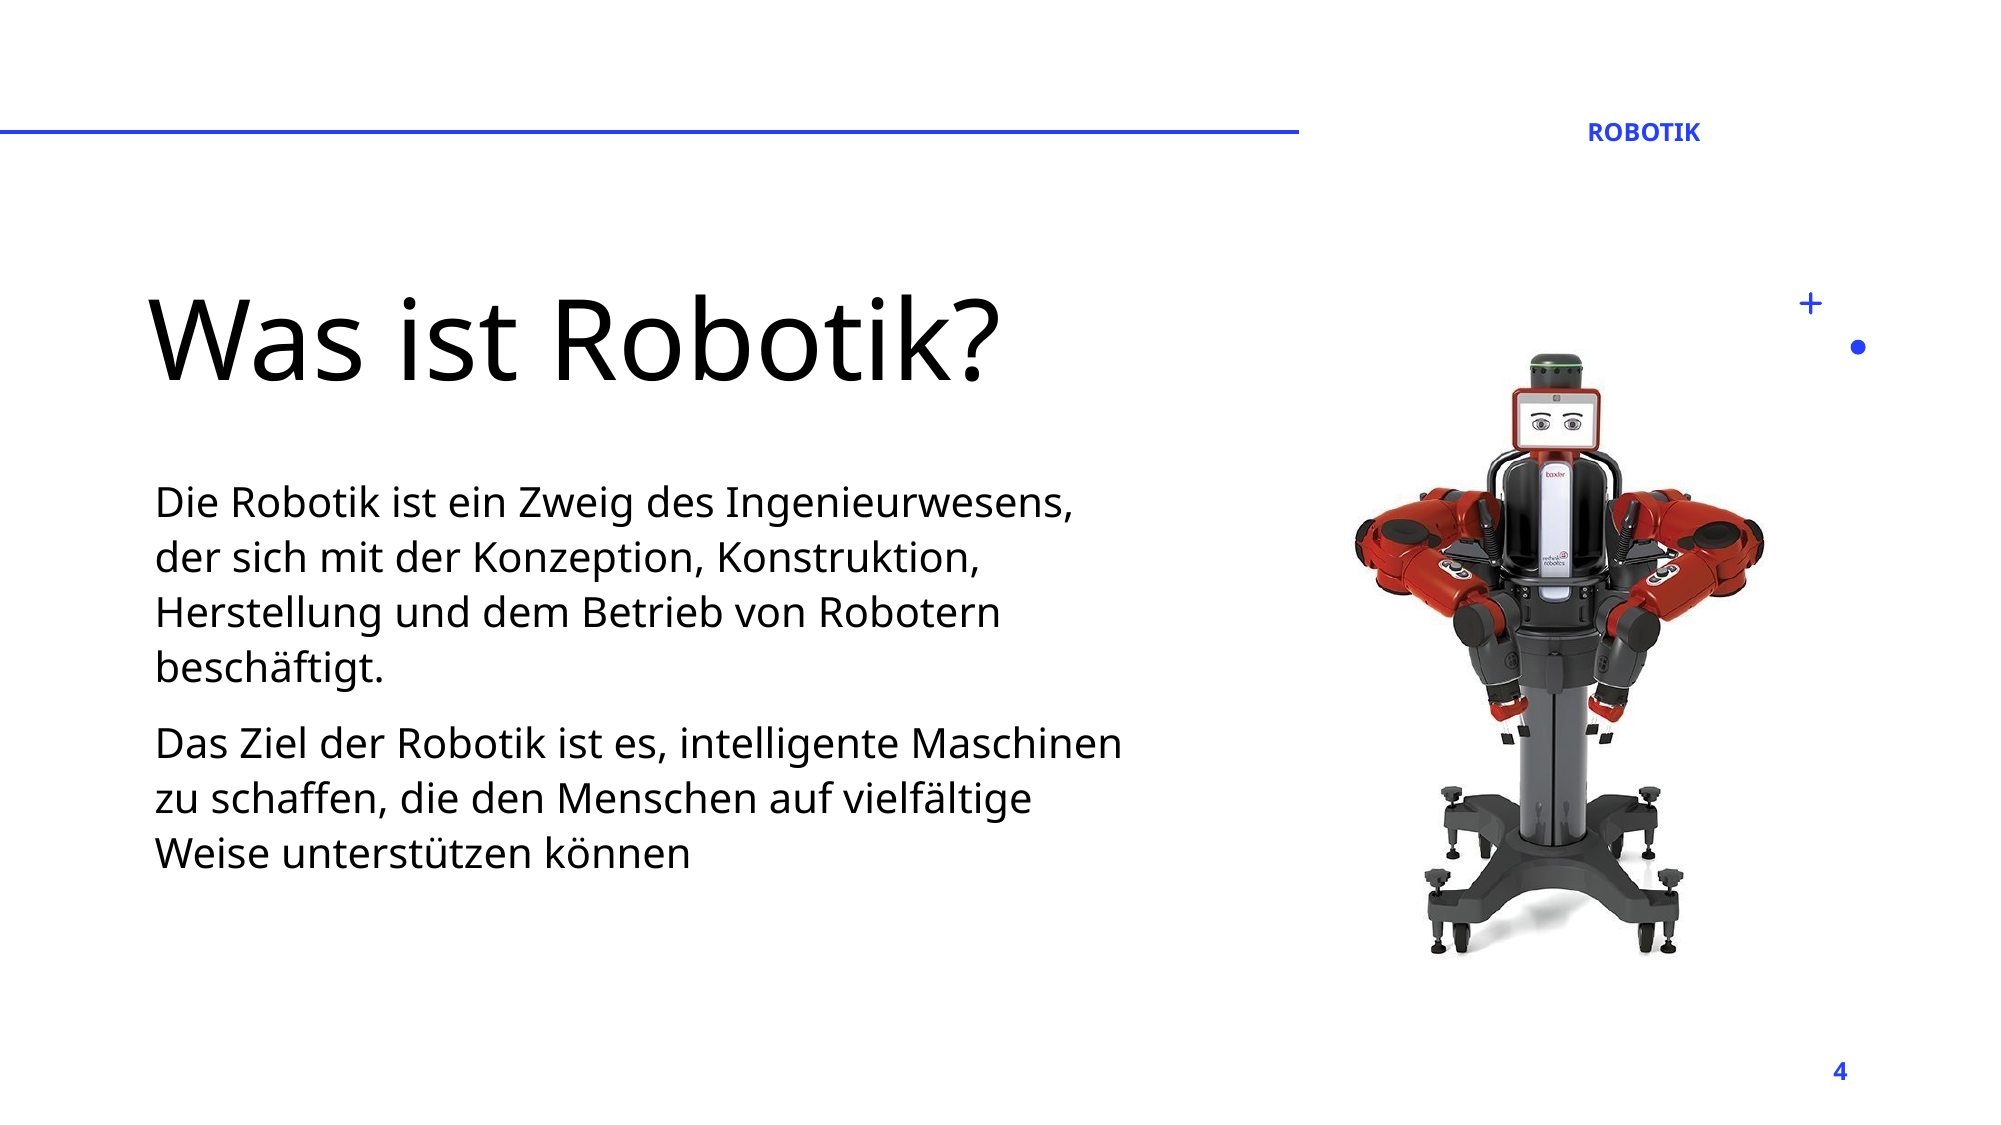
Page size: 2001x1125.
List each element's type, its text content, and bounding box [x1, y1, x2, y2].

footer ROBOTIK [1306, 101, 1982, 162]
list Die Robotik ist ein Zweig des Ingenieurwesens, der sich mit der Konzeption, Konstruktion, Herstellung und dem Betrieb von Robotern beschäftigt. Das Ziel der Robotik ist es, intelligente Maschinen zu schaffen, die den Menschen auf vielfältige Weise unterstützen können [139, 463, 1155, 1013]
picture [1314, 334, 1805, 969]
slide_number ‹#› [1412, 1042, 1863, 1103]
title Was ist Robotik? [131, 218, 1148, 413]
